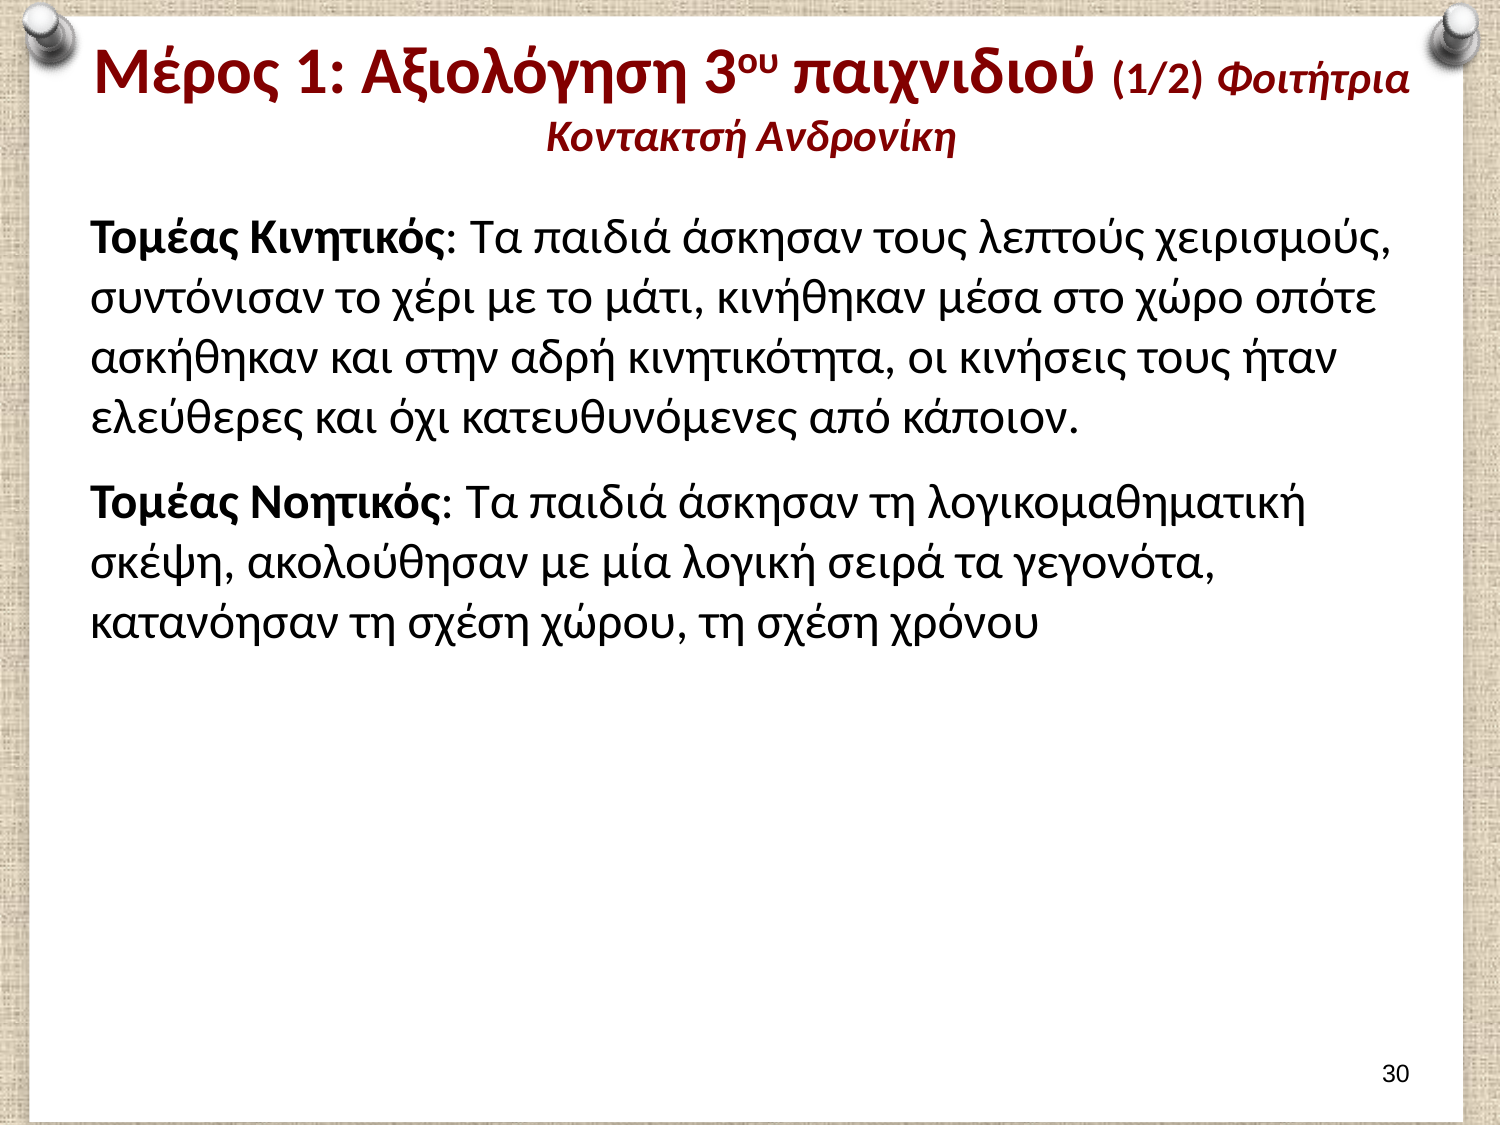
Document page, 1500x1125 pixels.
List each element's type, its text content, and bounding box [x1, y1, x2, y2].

slide_number 29 [1074, 1042, 1425, 1103]
title Μέρος 1: Αξιολόγηση 3ου παιχνιδιού (1/2) Φοιτήτρια Κοντακτσή Ανδρονίκη [76, 19, 1427, 169]
list Τομέας Κινητικός: Τα παιδιά άσκησαν τους λεπτούς χειρισμούς, συντόνισαν το χέρι με το μάτι, κινήθηκαν μέσα στο χώρο οπότε ασκήθηκαν και στην αδρή κινητικότητα, οι κινήσεις τους ήταν ελεύθερες και όχι κατευθυνόμενες από κάποιον. Τομέας Νοητικός: Τα παιδιά άσκησαν τη λογικομαθηματική σκέψη, ακολούθησαν με μία λογική σειρά τα γεγονότα, κατανόησαν τη σχέση χώρου, τη σχέση χρόνου [75, 196, 1425, 1024]
picture [0, 0, 1500, 1125]
